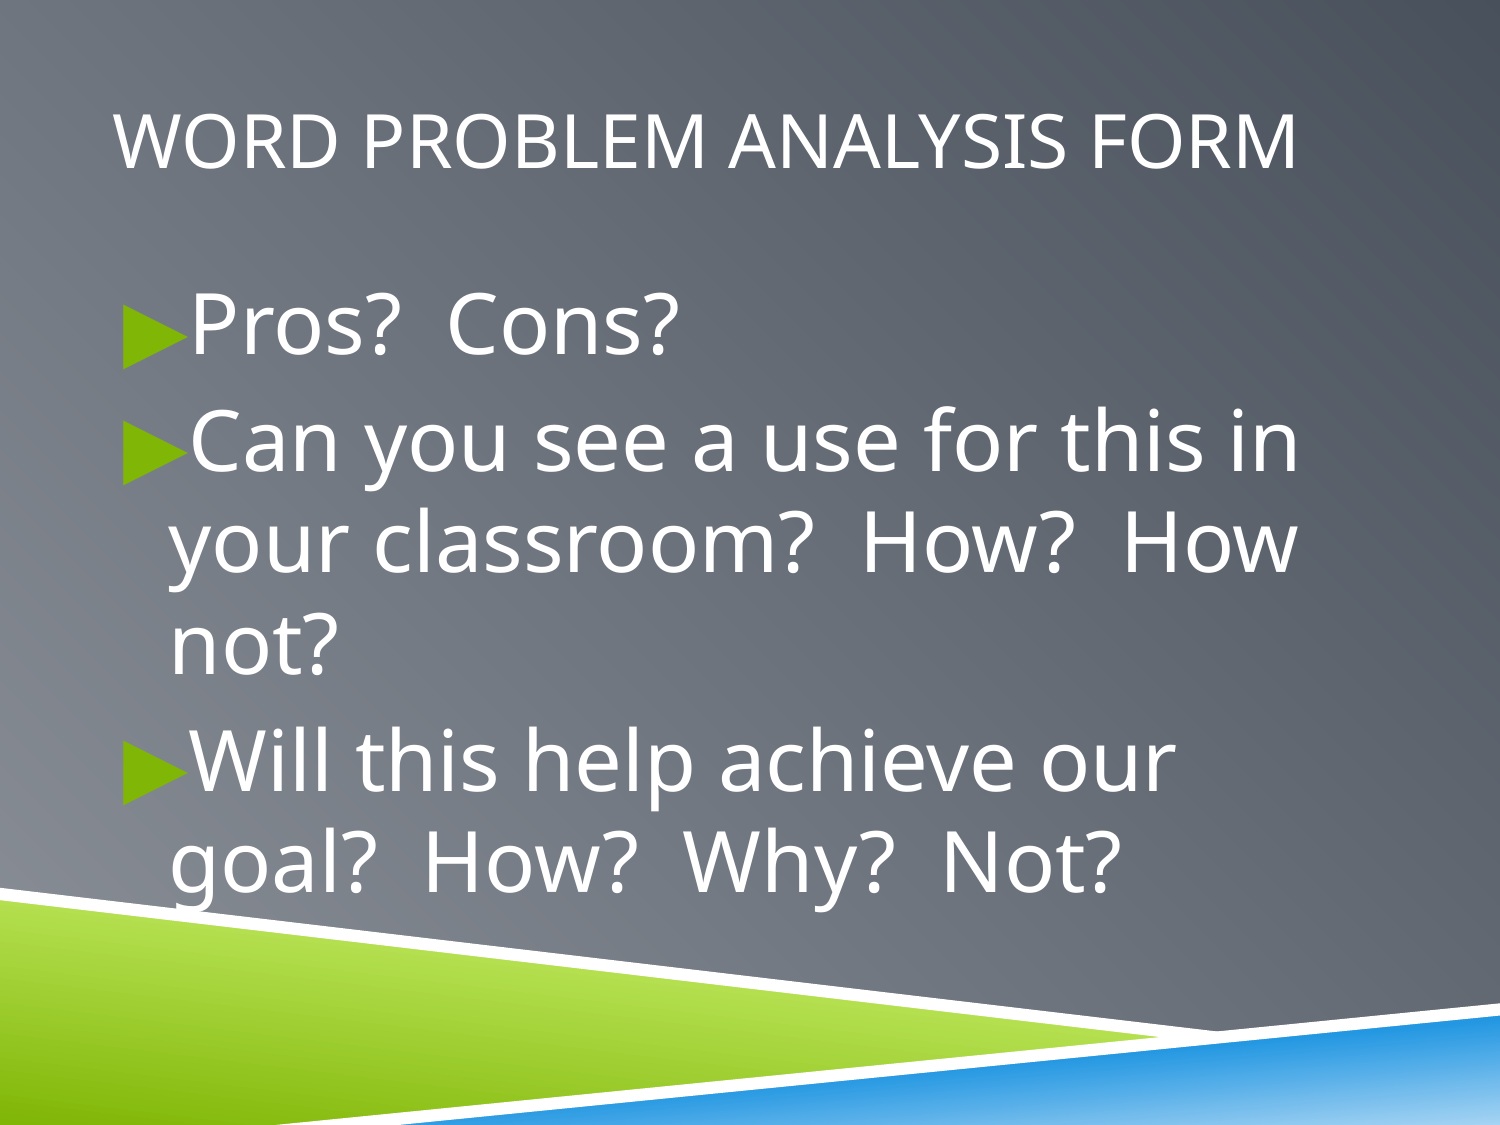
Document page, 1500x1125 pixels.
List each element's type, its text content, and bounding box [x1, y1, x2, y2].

title WORD PROBLEM ANALYSIS FORM [112, 45, 1388, 233]
list Pros? Cons? Can you see a use for this in your classroom? How? How not? Will this help achieve our goal? How? Why? Not? [112, 262, 1388, 875]
